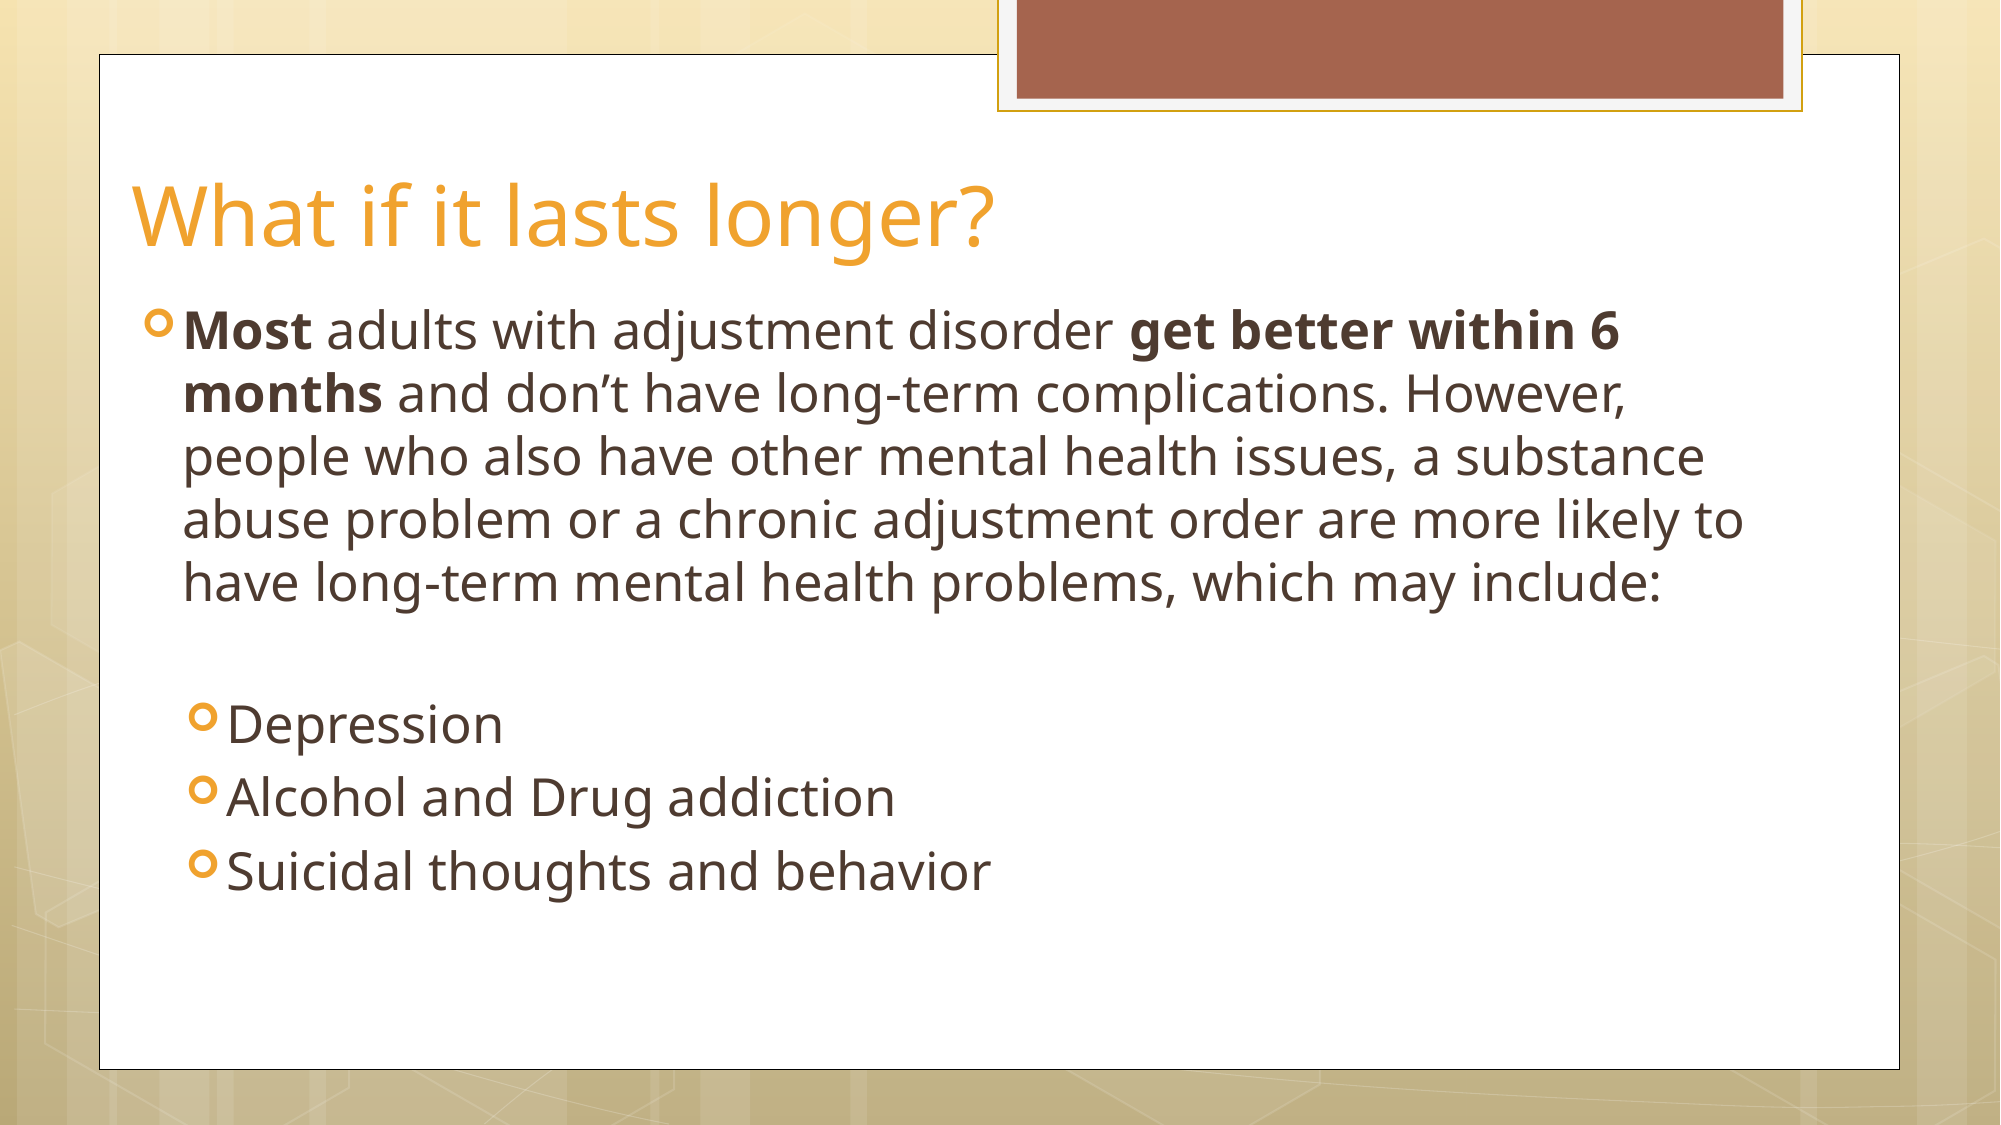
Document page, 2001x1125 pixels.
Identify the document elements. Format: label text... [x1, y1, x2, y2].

title What if it lasts longer? [116, 97, 1765, 271]
list Most adults with adjustment disorder get better within 6 months and don’t have long-term complications. However, people who also have other mental health issues, a substance abuse problem or a chronic adjustment order are more likely to have long-term mental health problems, which may include: Depression Alcohol and Drug addiction Suicidal thoughts and behavior [116, 289, 1769, 957]
